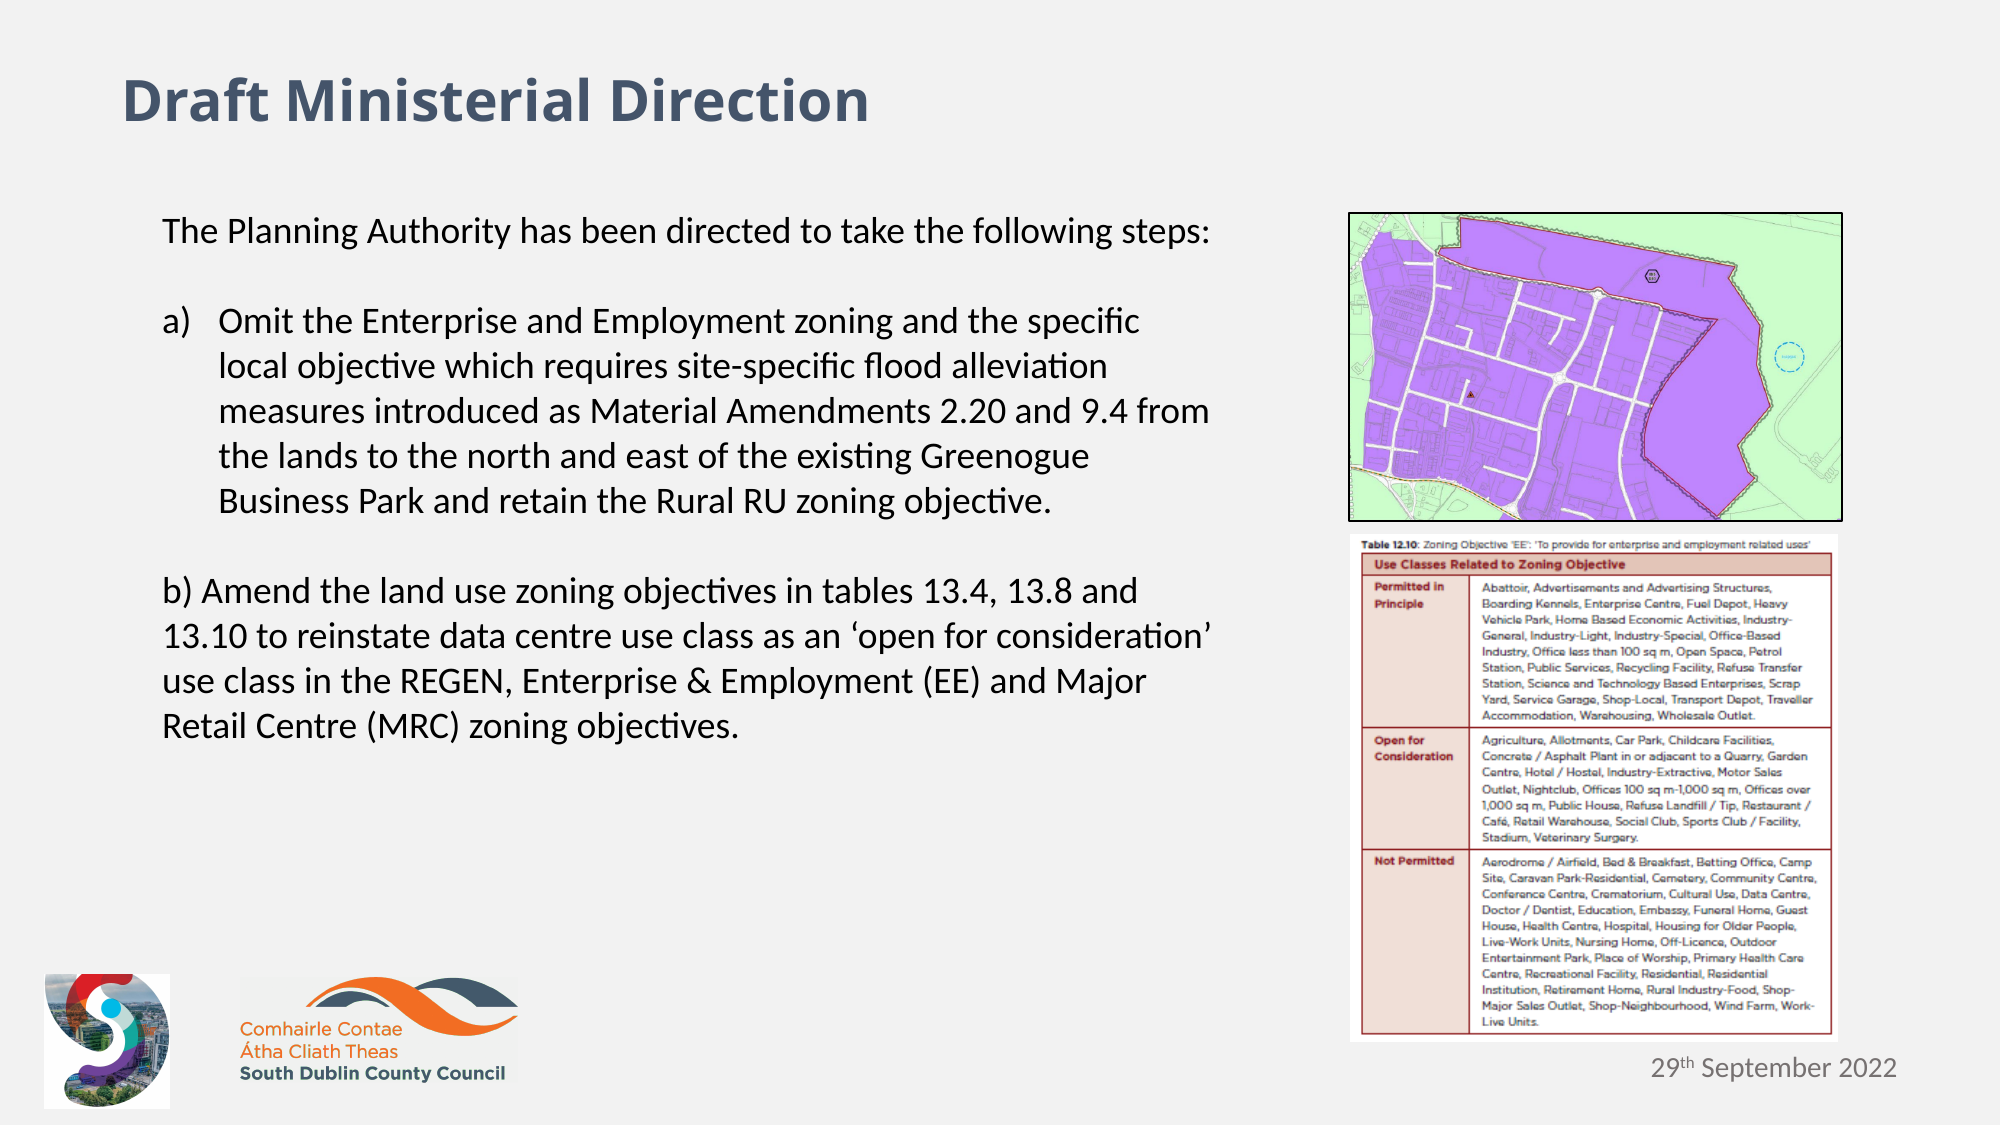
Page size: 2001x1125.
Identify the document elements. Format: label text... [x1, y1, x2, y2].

text_box 29th September 2022 [1635, 1040, 2000, 1091]
title Draft Ministerial Direction [106, 47, 989, 159]
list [44, 974, 170, 1109]
text_box The Planning Authority has been directed to take the following steps: Omit the Enterprise and Employment zoning and the specific local objective which requires site-specific flood alleviation measures introduced as Material Amendments 2.20 and 9.4 from the lands to the north and east of the existing Greenogue Business Park and retain the Rural RU zoning objective. b) Amend the land use zoning objectives in tables 13.4, 13.8 and 13.10 to reinstate data centre use class as an ‘open for consideration’ use class in the REGEN, Enterprise & Employment (EE) and Major Retail Centre (MRC) zoning objectives. [147, 198, 1233, 888]
picture [1349, 213, 1841, 520]
picture [233, 974, 525, 1085]
picture [1349, 534, 1838, 1042]
